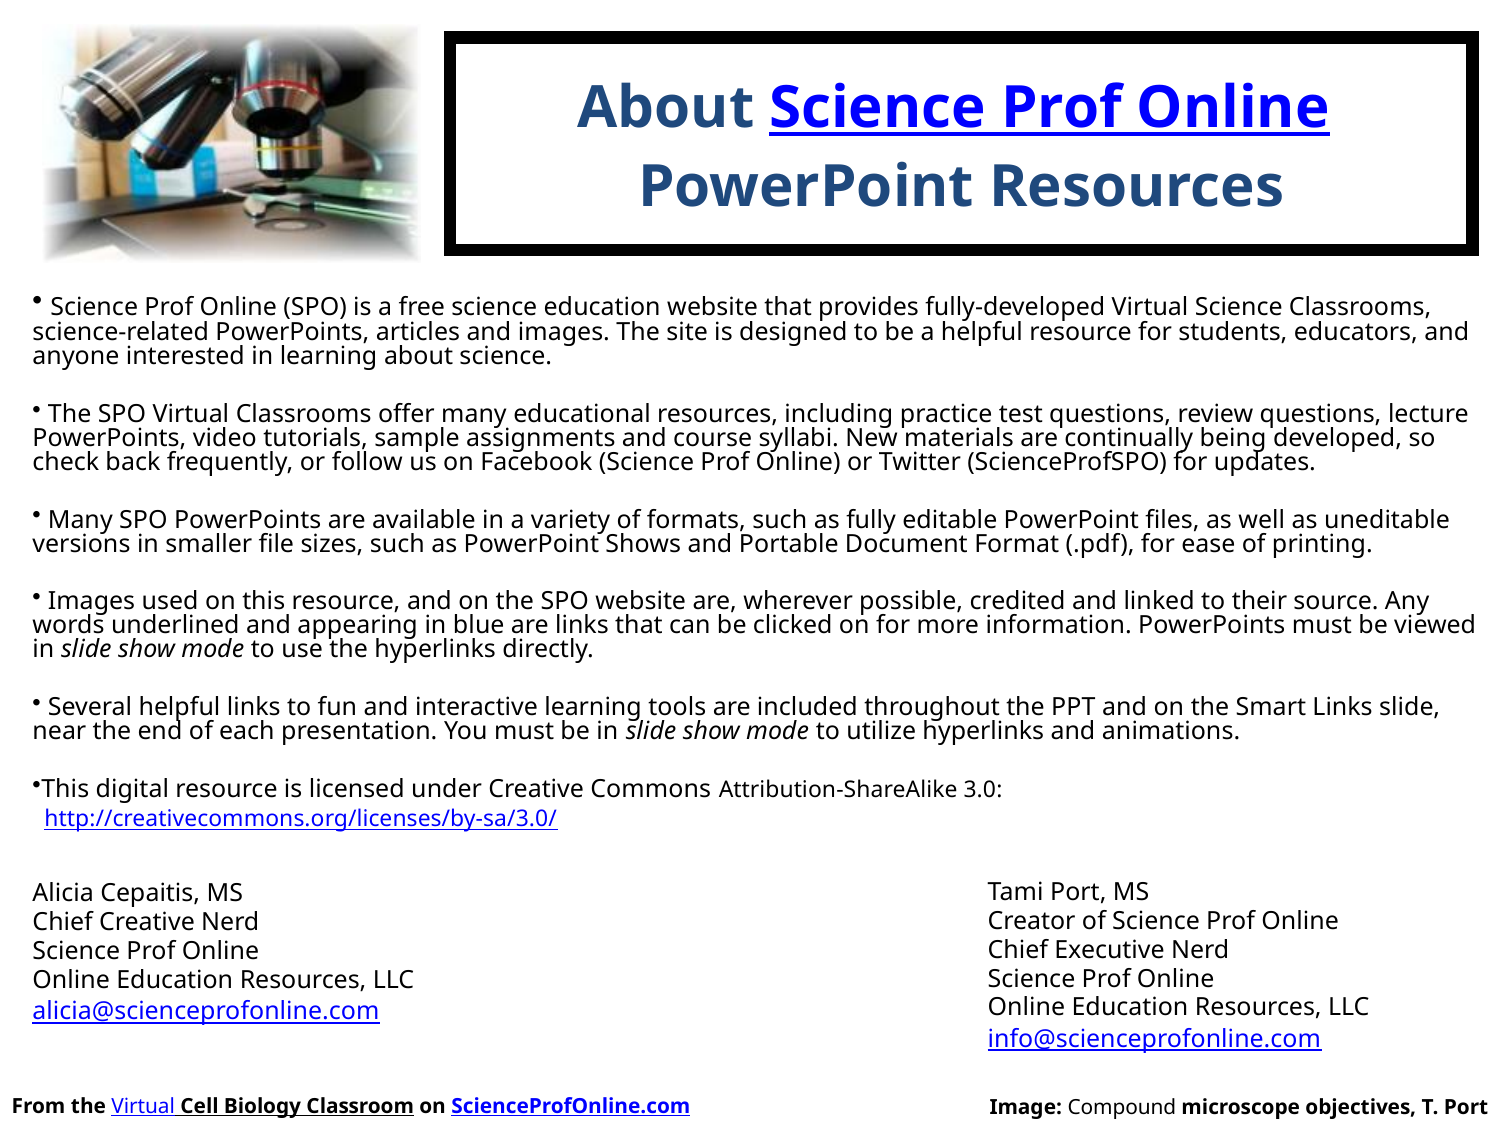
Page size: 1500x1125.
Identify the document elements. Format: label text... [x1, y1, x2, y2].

text_box About Science Prof Online PowerPoint Resources [450, 37, 1473, 250]
text_box Alicia Cepaitis, MS Chief Creative Nerd Science Prof Online Online Education Resources, LLC alicia@scienceprofonline.com [17, 874, 456, 1033]
text_box Science Prof Online (SPO) is a free science education website that provides fully-developed Virtual Science Classrooms, science-related PowerPoints, articles and images. The site is designed to be a helpful resource for students, educators, and anyone interested in learning about science. The SPO Virtual Classrooms offer many educational resources, including practice test questions, review questions, lecture PowerPoints, video tutorials, sample assignments and course syllabi. New materials are continually being developed, so check back frequently, or follow us on Facebook (Science Prof Online) or Twitter (ScienceProfSPO) for updates. Many SPO PowerPoints are available in a variety of formats, such as fully editable PowerPoint files, as well as uneditable versions in smaller file sizes, such as PowerPoint Shows and Portable Document Format (.pdf), for ease of printing. Images used on this resource, and on the SPO website are, wherever possible, credited and linked to their source. Any words underlined and appearing in blue are links that can be clicked on for more information. PowerPoints must be viewed in slide show mode to use the hyperlinks directly. Several helpful links to fun and interactive learning tools are included throughout the PPT and on the Smart Links slide, near the end of each presentation. You must be in slide show mode to utilize hyperlinks and animations. This digital resource is licensed under Creative Commons Attribution-ShareAlike 3.0: http://creativecommons.org/licenses/by-sa/3.0/ [17, 286, 1500, 874]
text_box From the Virtual Cell Biology Classroom on ScienceProfOnline.com [0, 1084, 706, 1125]
text_box Tami Port, MS Creator of Science Prof Online Chief Executive Nerd Science Prof Online Online Education Resources, LLC info@scienceprofonline.com [972, 873, 1411, 1061]
picture [41, 24, 421, 263]
text_box Image: Compound microscope objectives, T. Port [974, 1085, 1500, 1125]
